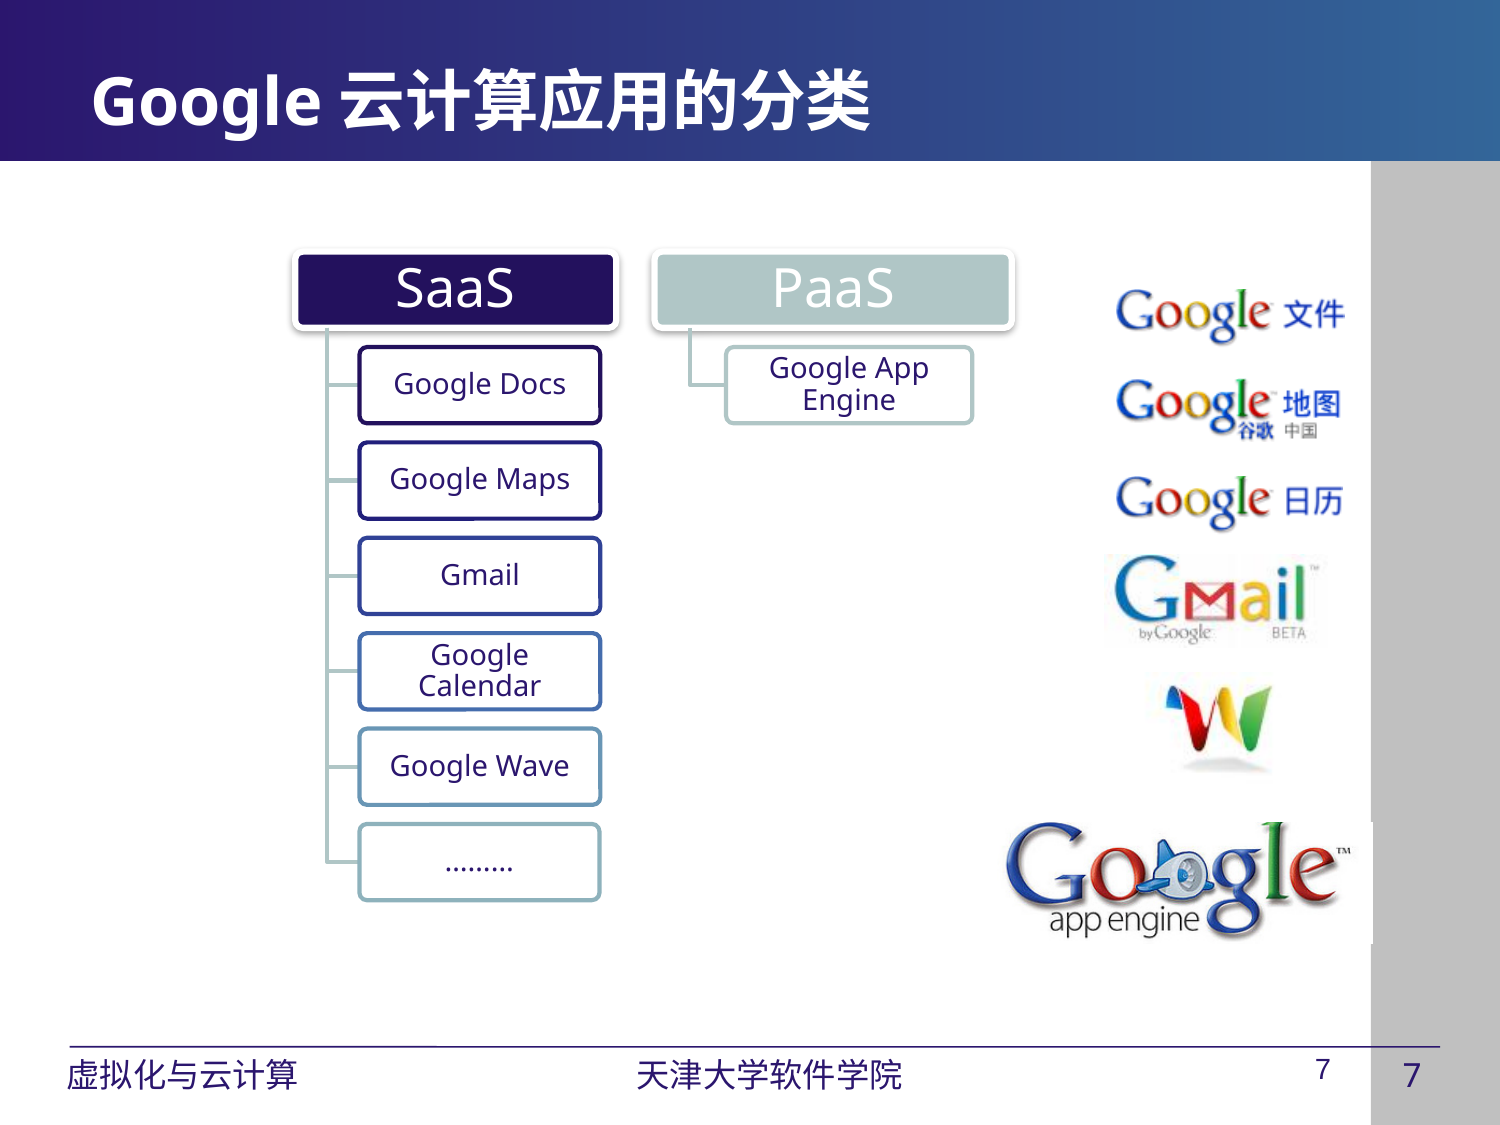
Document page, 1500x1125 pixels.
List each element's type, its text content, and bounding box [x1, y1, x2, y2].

picture [1104, 554, 1329, 648]
title Google云计算应用的分类 [74, 52, 1088, 145]
picture [1115, 378, 1342, 442]
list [40, 251, 1267, 901]
picture [1115, 476, 1343, 540]
picture [1115, 288, 1345, 352]
picture [1121, 671, 1321, 787]
slide_number 7 [1299, 1042, 1425, 1103]
picture [985, 822, 1374, 944]
